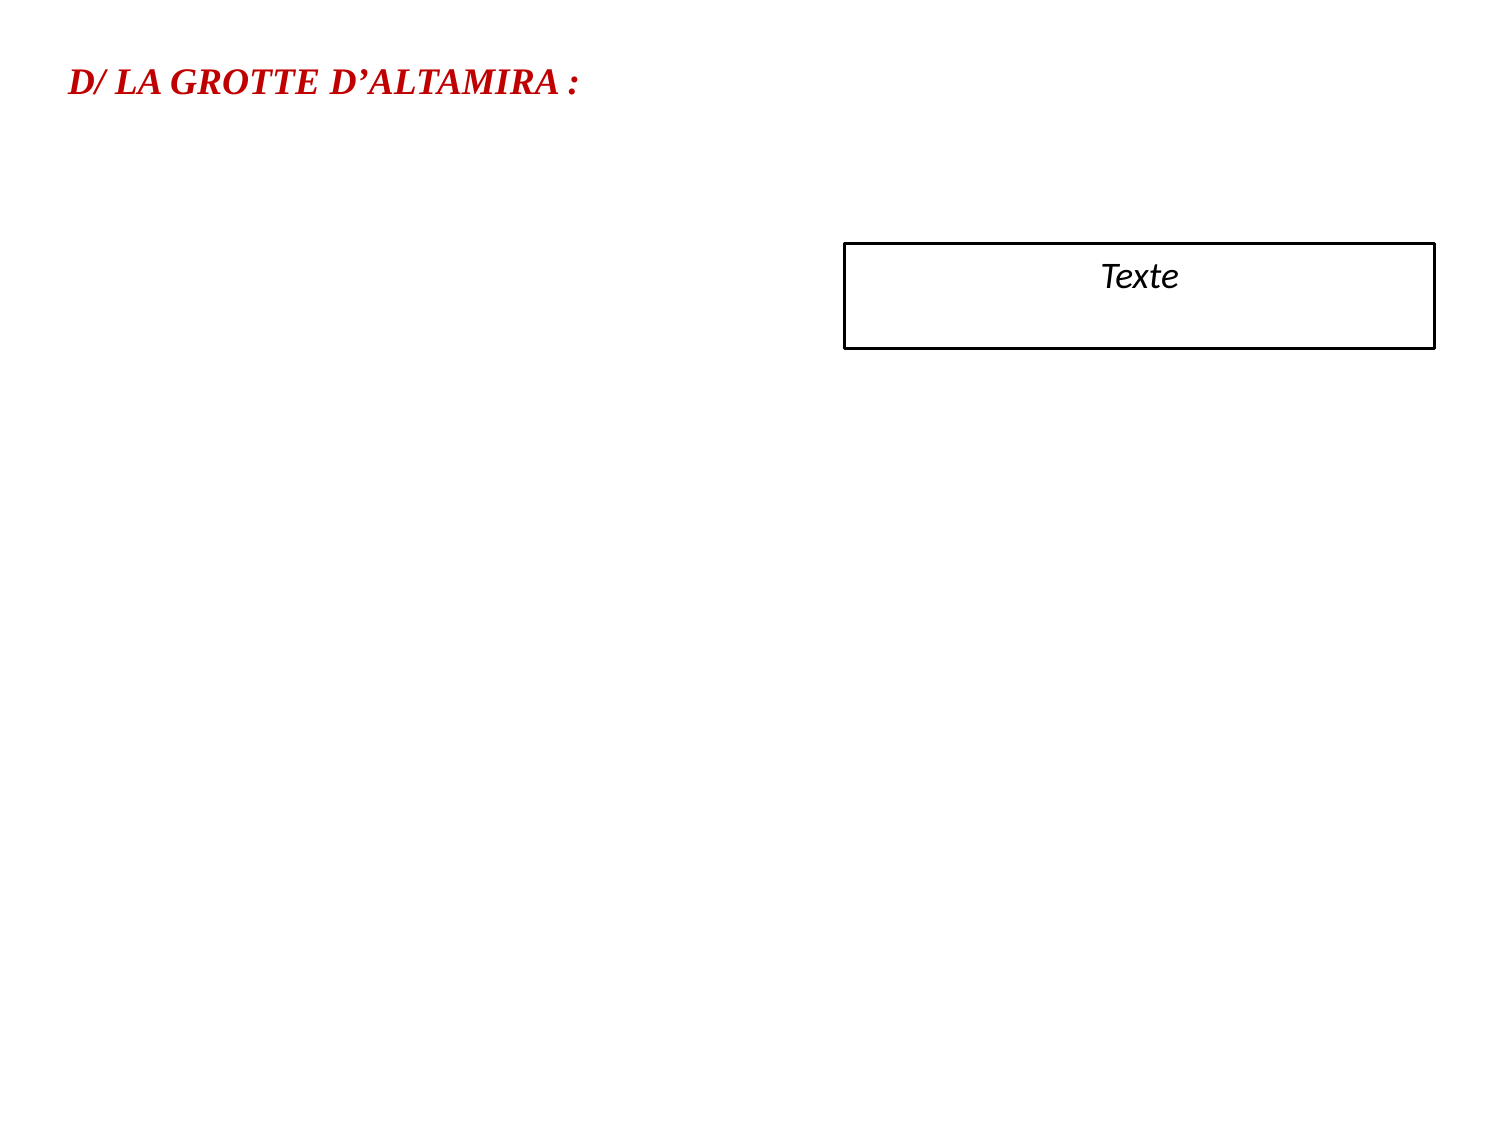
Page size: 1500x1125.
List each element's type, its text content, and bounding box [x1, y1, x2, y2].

text_box D/ LA GROTTE D’ALTAMIRA : [53, 42, 1388, 110]
text_box Texte [844, 243, 1435, 349]
